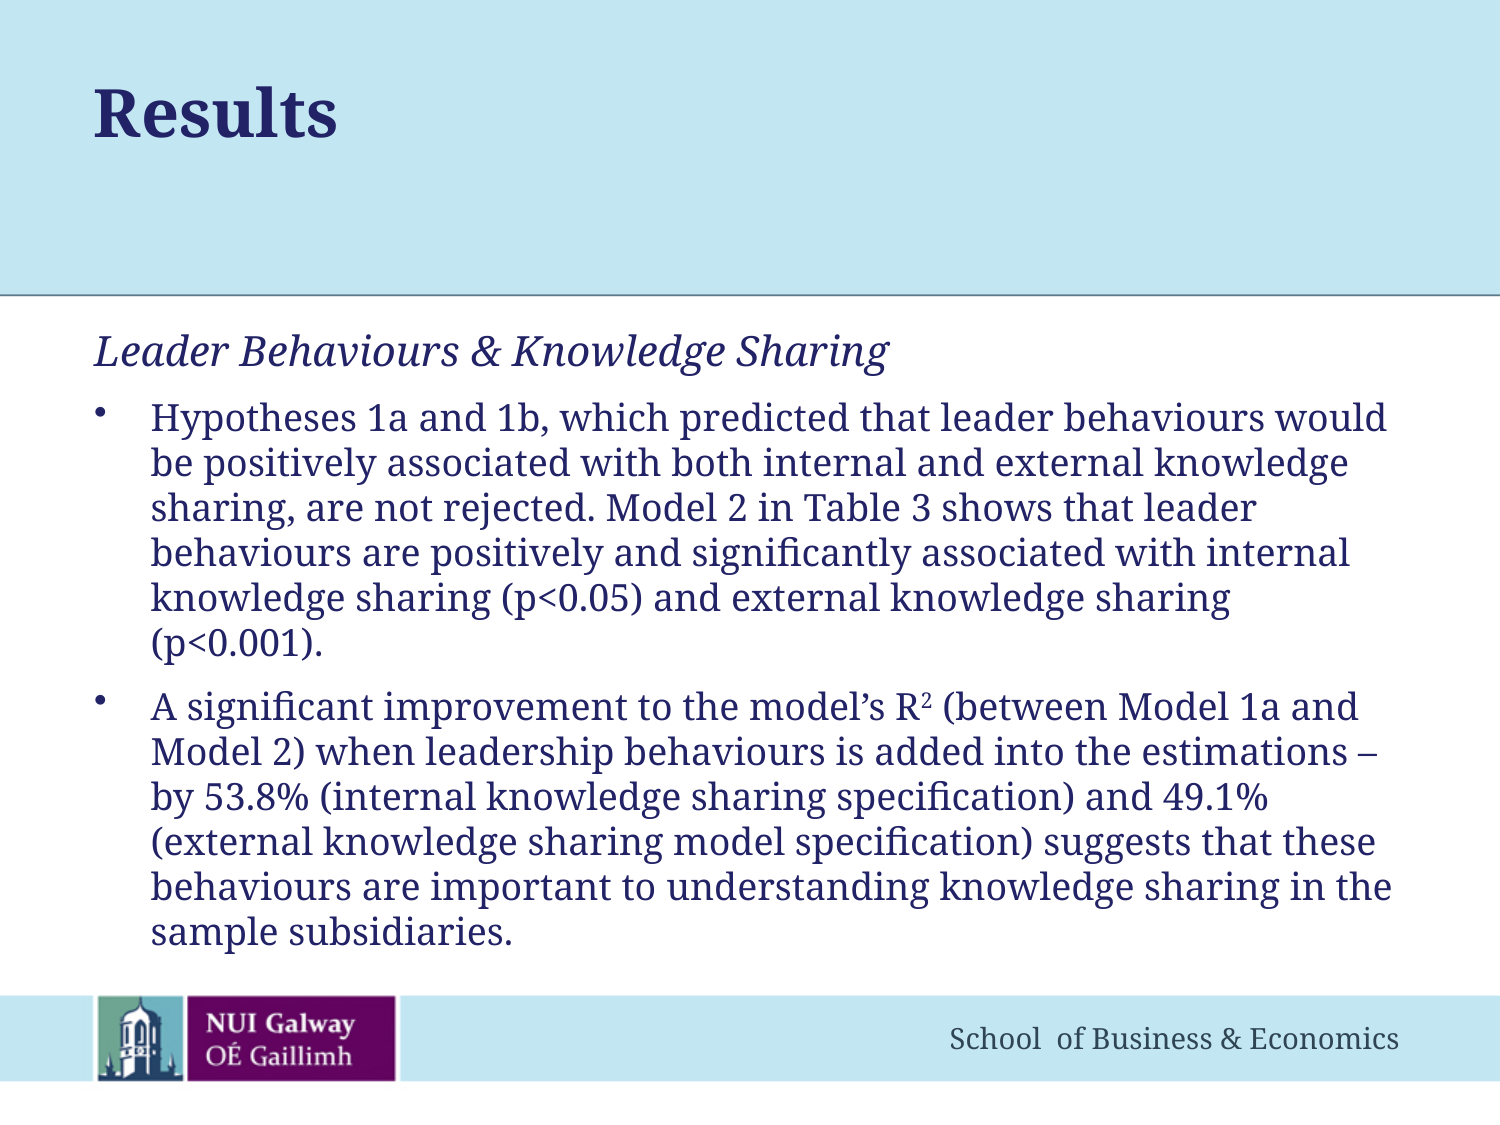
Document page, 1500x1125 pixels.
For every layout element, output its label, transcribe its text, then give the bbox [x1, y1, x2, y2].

list Leader Behaviours & Knowledge Sharing Hypotheses 1a and 1b, which predicted that leader behaviours would be positively associated with both internal and external knowledge sharing, are not rejected. Model 2 in Table 3 shows that leader behaviours are positively and significantly associated with internal knowledge sharing (p<0.05) and external knowledge sharing (p<0.001). A significant improvement to the model’s R2 (between Model 1a and Model 2) when leadership behaviours is added into the estimations – by 53.8% (internal knowledge sharing specification) and 49.1% (external knowledge sharing model specification) suggests that these behaviours are important to understanding knowledge sharing in the sample subsidiaries. [93, 324, 1401, 951]
picture [0, 0, 1500, 1125]
title Results [93, 0, 1401, 296]
footer School of Business & Economics [924, 999, 1401, 1076]
